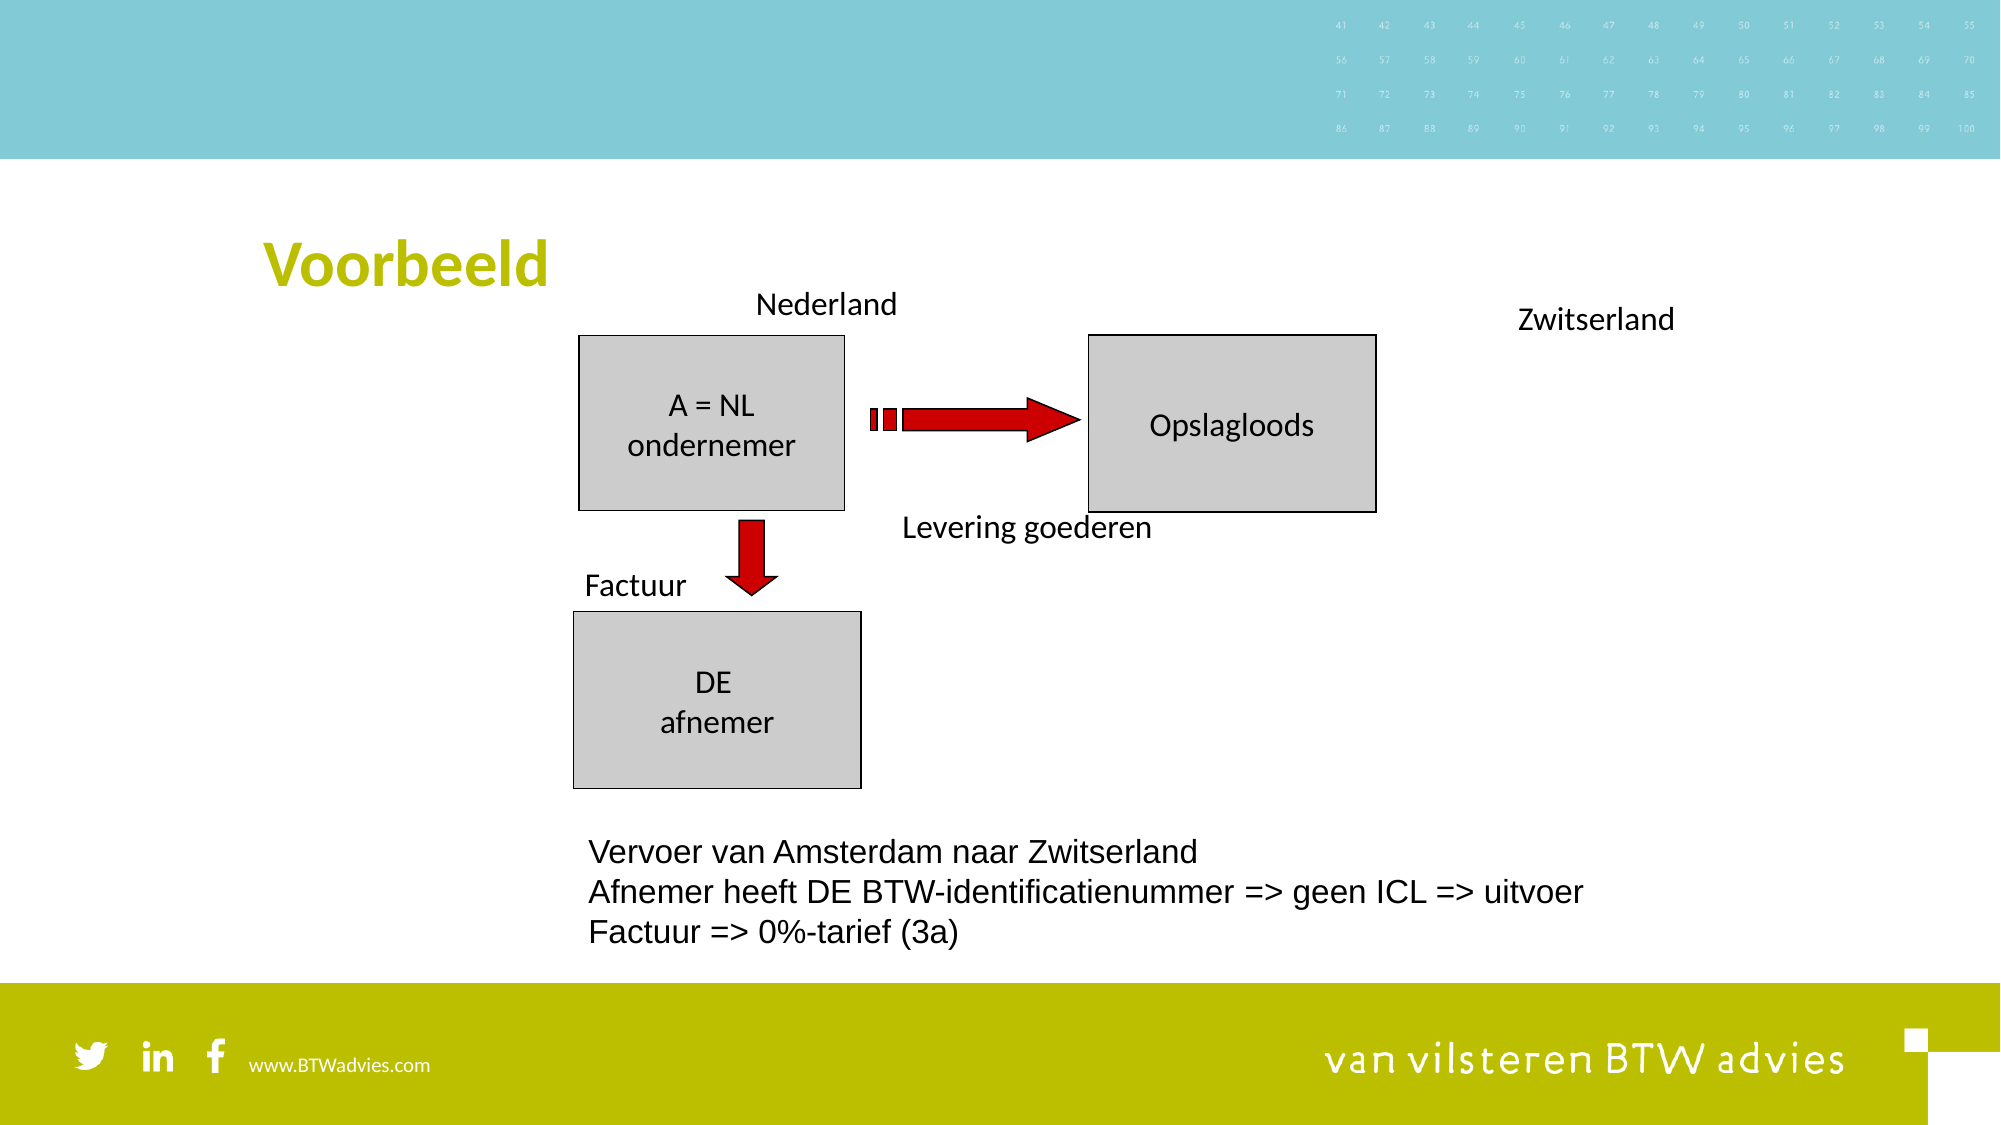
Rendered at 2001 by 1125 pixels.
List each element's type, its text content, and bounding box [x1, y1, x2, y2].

text_box [903, 398, 1080, 442]
text_box Nederland [741, 275, 913, 330]
title Voorbeeld [248, 211, 1524, 400]
text_box Levering goederen [887, 497, 1168, 553]
text_box A = NL ondernemer [578, 335, 845, 511]
picture [0, 0, 2001, 1125]
text_box Zwitserland [1503, 289, 1691, 345]
text_box Vervoer van Amsterdam naar Zwitserland Afnemer heeft DE BTW-identificatienummer => geen ICL => uitvoer Factuur => 0%-tarief (3a) [573, 822, 1956, 1038]
text_box [726, 520, 777, 596]
text_box Opslagloods [1088, 334, 1376, 513]
text_box [870, 408, 877, 431]
text_box Factuur [570, 555, 703, 610]
text_box [883, 408, 897, 431]
text_box DE afnemer [573, 611, 861, 789]
